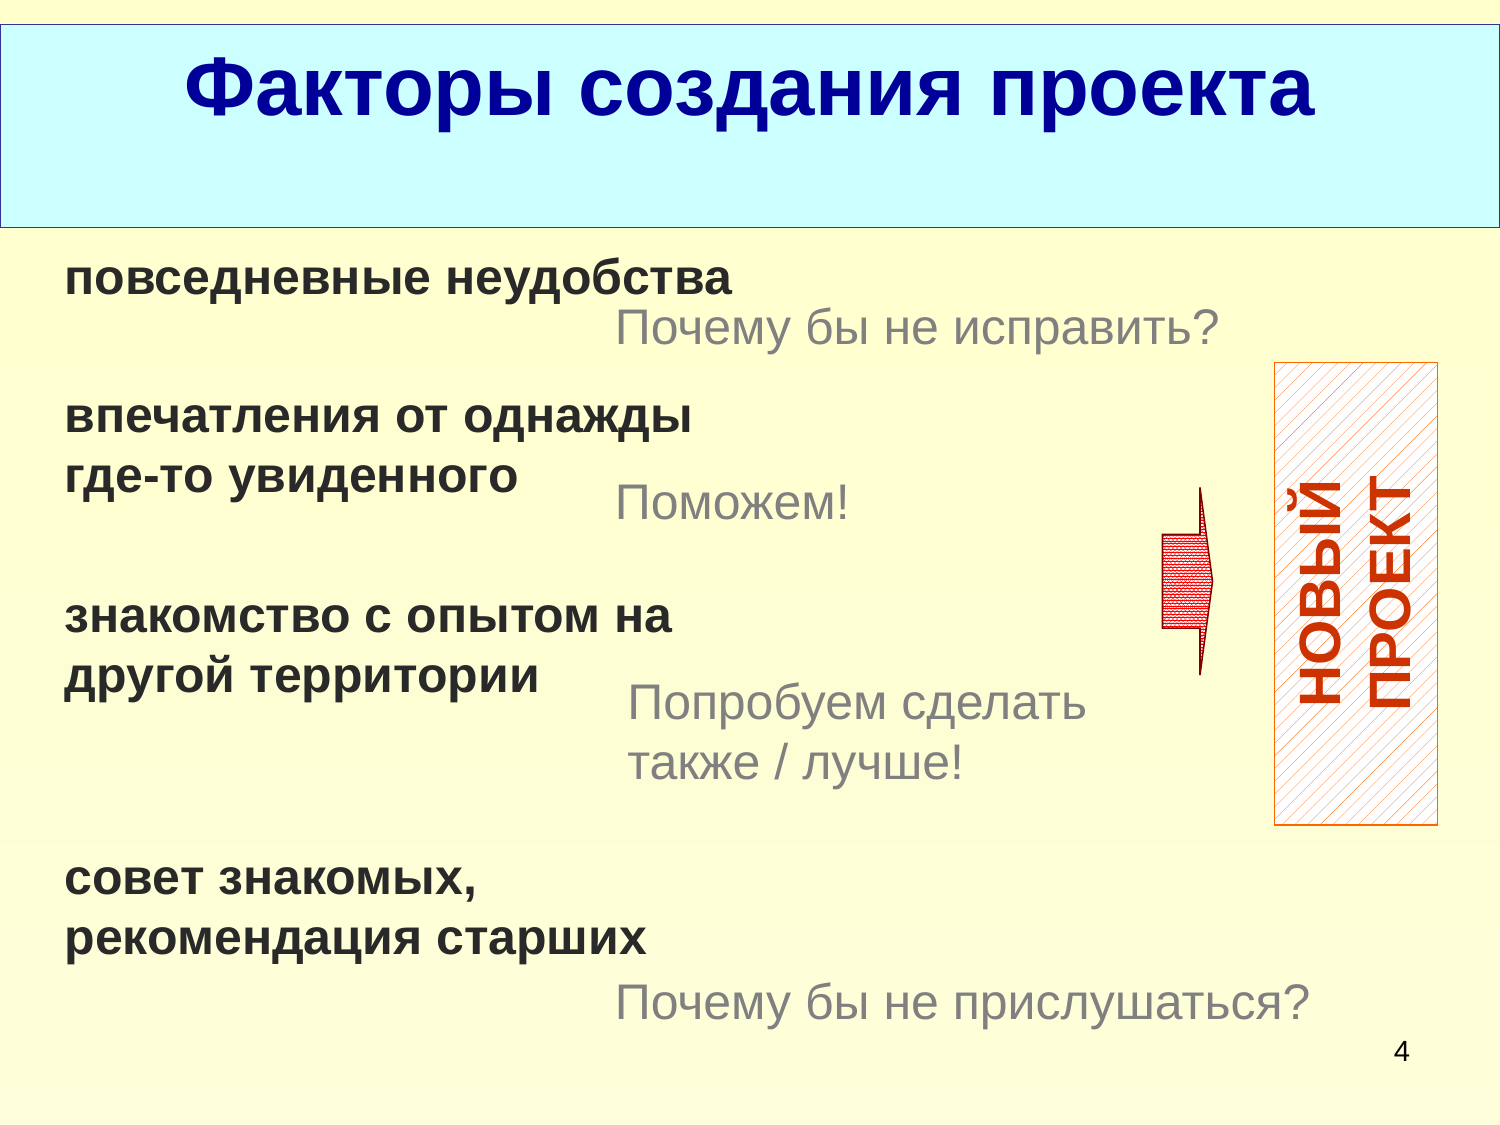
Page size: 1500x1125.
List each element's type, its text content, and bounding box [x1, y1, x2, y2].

text_box совет знакомых, рекомендация старших [49, 837, 788, 973]
text_box [1162, 487, 1213, 676]
text_box знакомство с опытом на другой территории [49, 574, 788, 710]
text_box Почему бы не прислушаться? [599, 962, 1338, 1038]
text_box Почему бы не исправить? [599, 287, 1338, 363]
slide_number 4 [1074, 1024, 1425, 1103]
text_box Попробуем сделать также / лучше! [612, 662, 1188, 798]
title Факторы создания проекта [0, 24, 1500, 228]
text_box Поможем! [600, 462, 925, 538]
text_box НОВЫЙ ПРОЕКТ [1274, 362, 1438, 826]
text_box повседневные неудобства [49, 237, 788, 313]
text_box впечатления от однажды где-то увиденного [49, 374, 788, 510]
